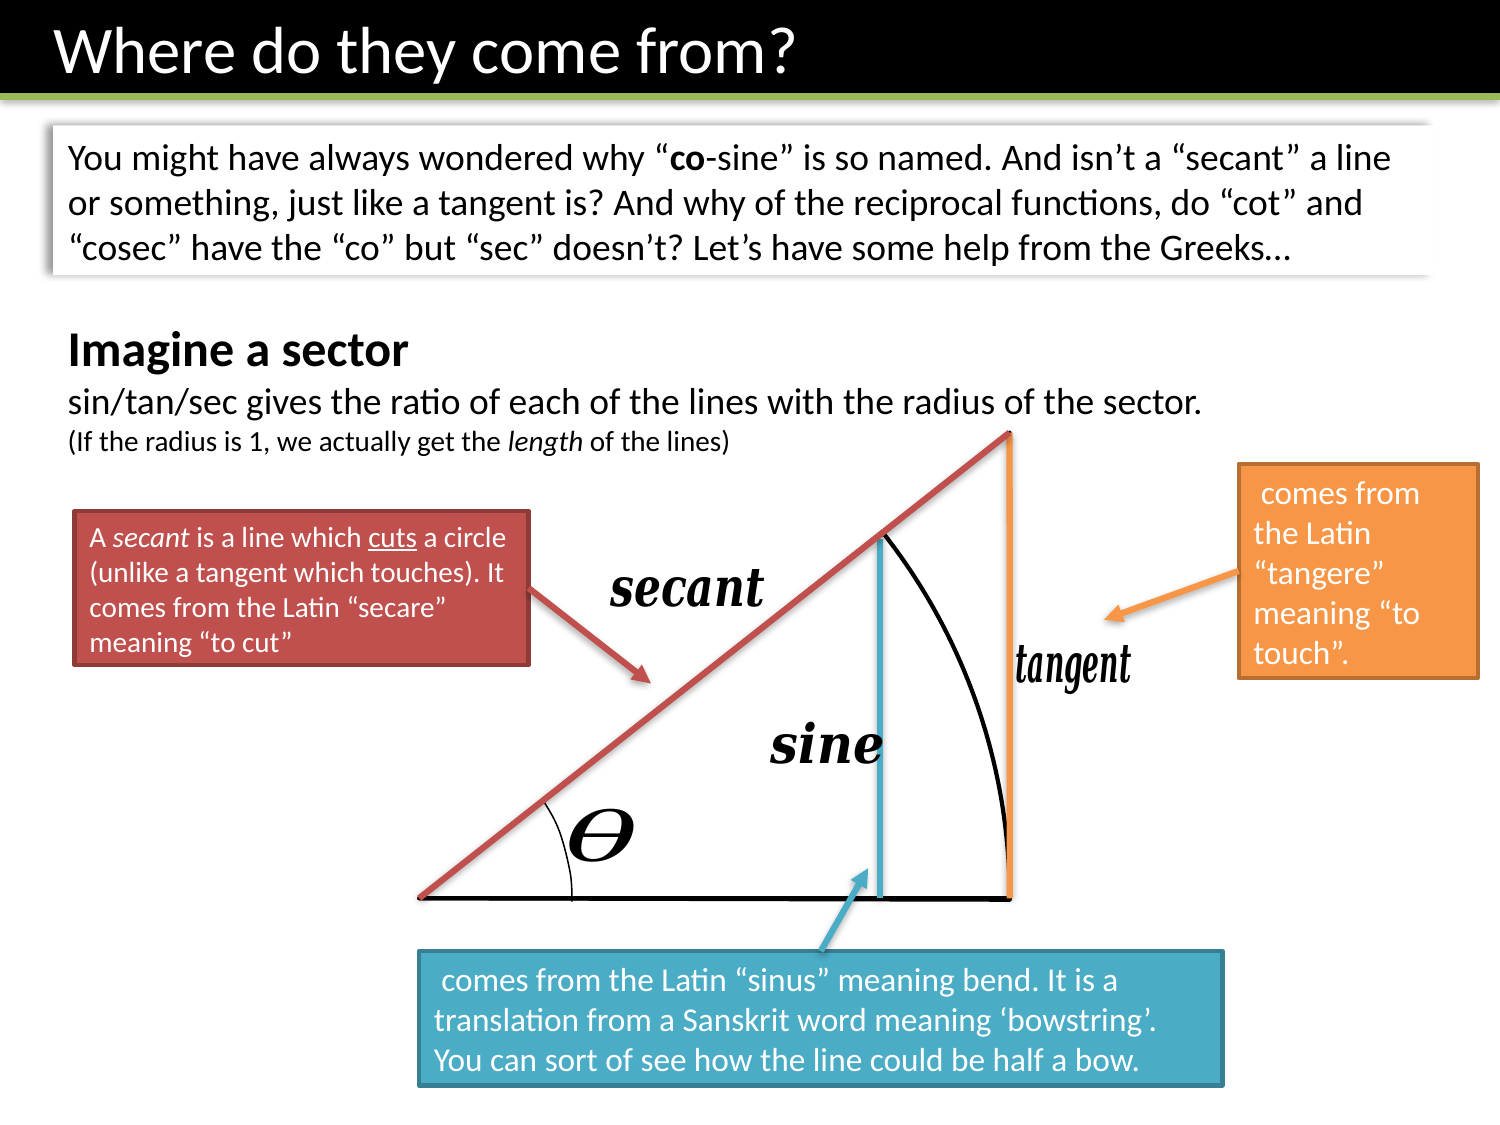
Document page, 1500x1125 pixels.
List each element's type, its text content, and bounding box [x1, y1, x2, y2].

text_box Imagine a sector sin/tan/sec gives the ratio of each of the lines with the radius of the sector. (If the radius is 1, we actually get the length of the lines) [53, 309, 1223, 465]
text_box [820, 867, 869, 952]
text_box A secant is a line which cuts a circle (unlike a tangent which touches). It comes from the Latin “secare” meaning “to cut” [72, 509, 413, 667]
text_box You might have always wondered why “co-sine” is so named. And isn’t a “secant” a line or something, just like a tangent is? And why of the reciprocal functions, do “cot” and “cosec” have the “co” but “sec” doesn’t? Let’s have some help from the Greeks… [53, 125, 1436, 276]
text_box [1103, 592, 1239, 620]
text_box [418, 432, 1010, 899]
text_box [0, 0, 1500, 99]
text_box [528, 588, 652, 684]
